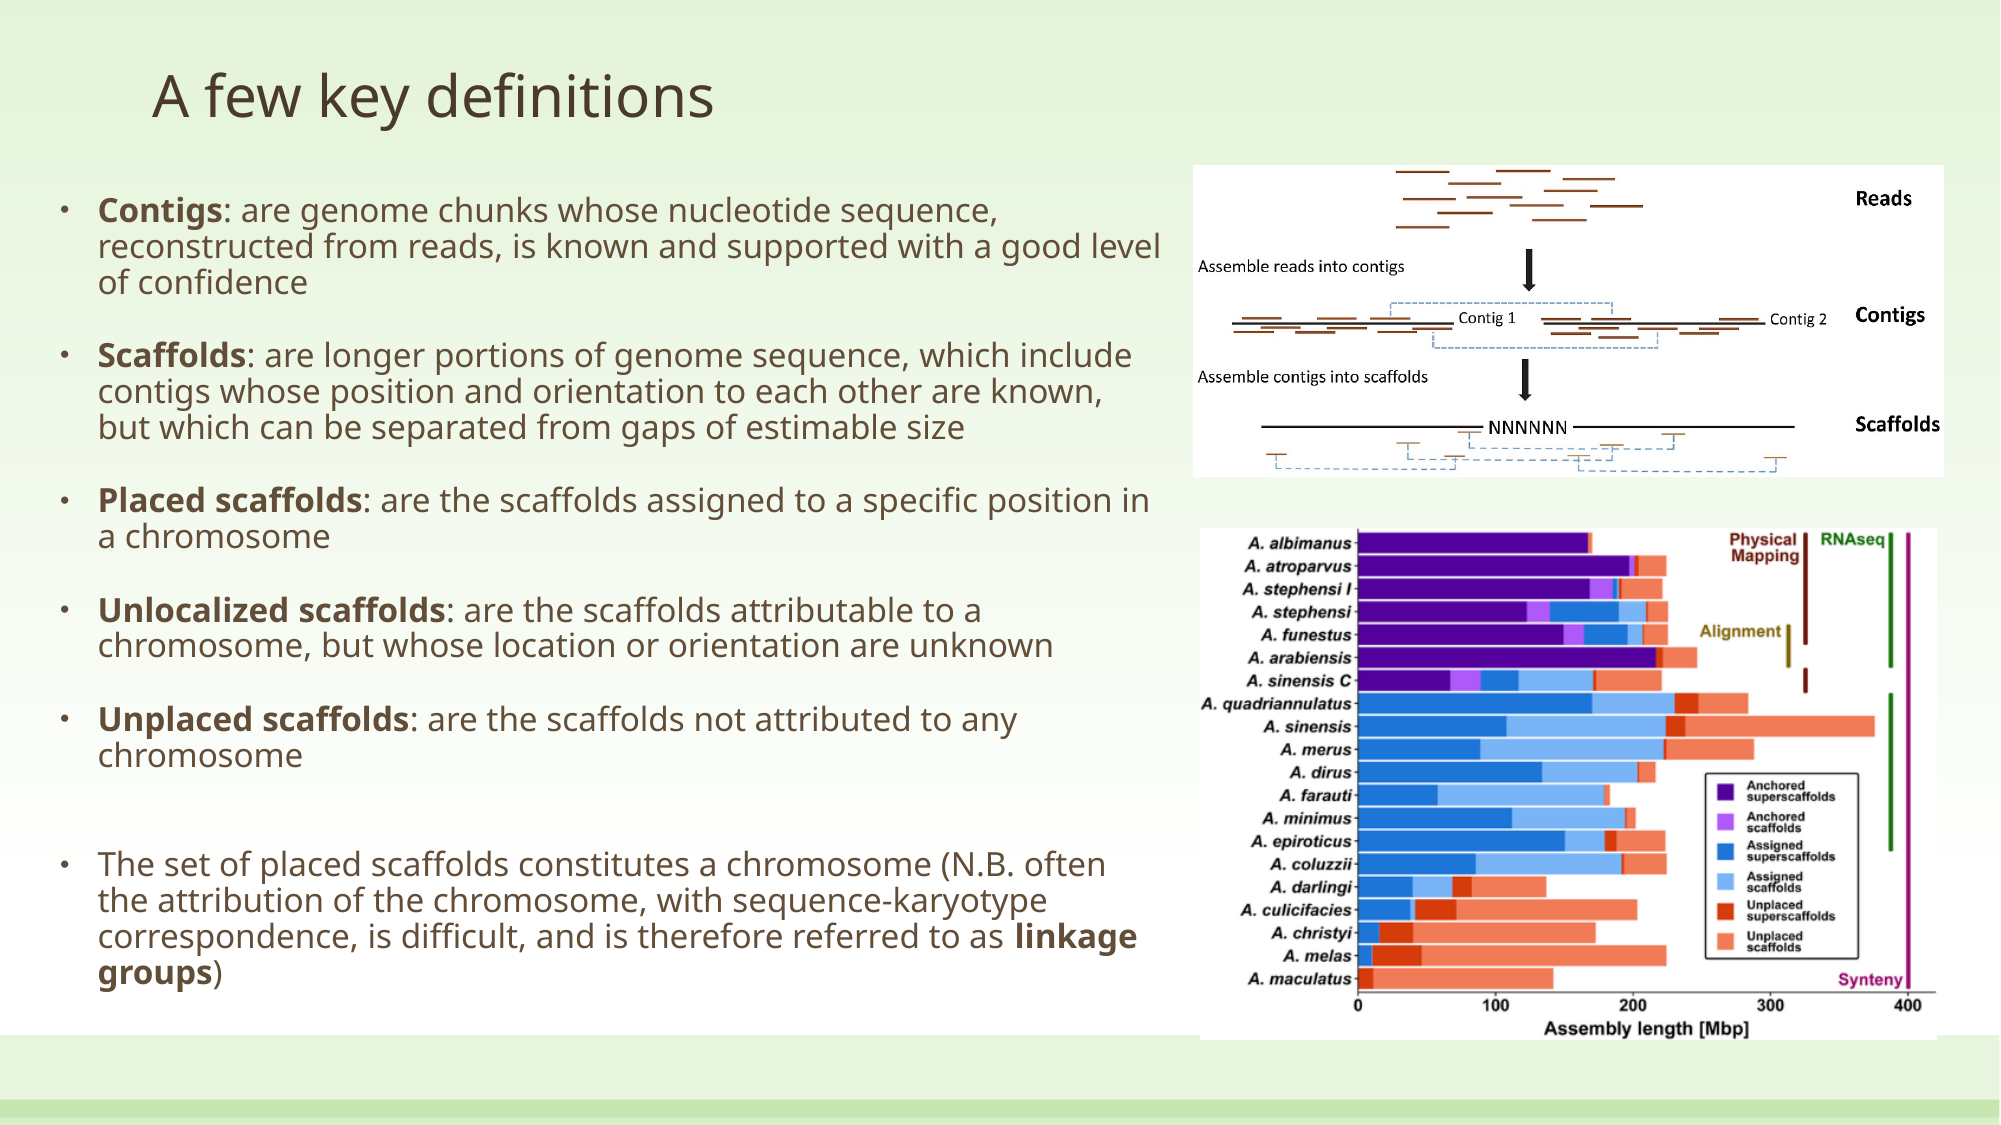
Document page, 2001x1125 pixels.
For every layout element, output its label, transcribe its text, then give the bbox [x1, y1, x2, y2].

picture [1200, 528, 1937, 1040]
list Contigs: are genome chunks whose nucleotide sequence, reconstructed from reads, is known and supported with a good level of confidence Scaffolds: are longer portions of genome sequence, which include contigs whose position and orientation to each other are known, but which can be separated from gaps of estimable size Placed scaffolds: are the scaffolds assigned to a specific position in a chromosome Unlocalized scaffolds: are the scaffolds attributable to a chromosome, but whose location or orientation are unknown Unplaced scaffolds: are the scaffolds not attributed to any chromosome The set of placed scaffolds constitutes a chromosome (N.B. often the attribution of the chromosome, with sequence-karyotype correspondence, is difficult, and is therefore referred to as linkage groups) [37, 186, 1180, 912]
title A few key definitions [137, 59, 1863, 138]
picture [1193, 165, 1944, 477]
